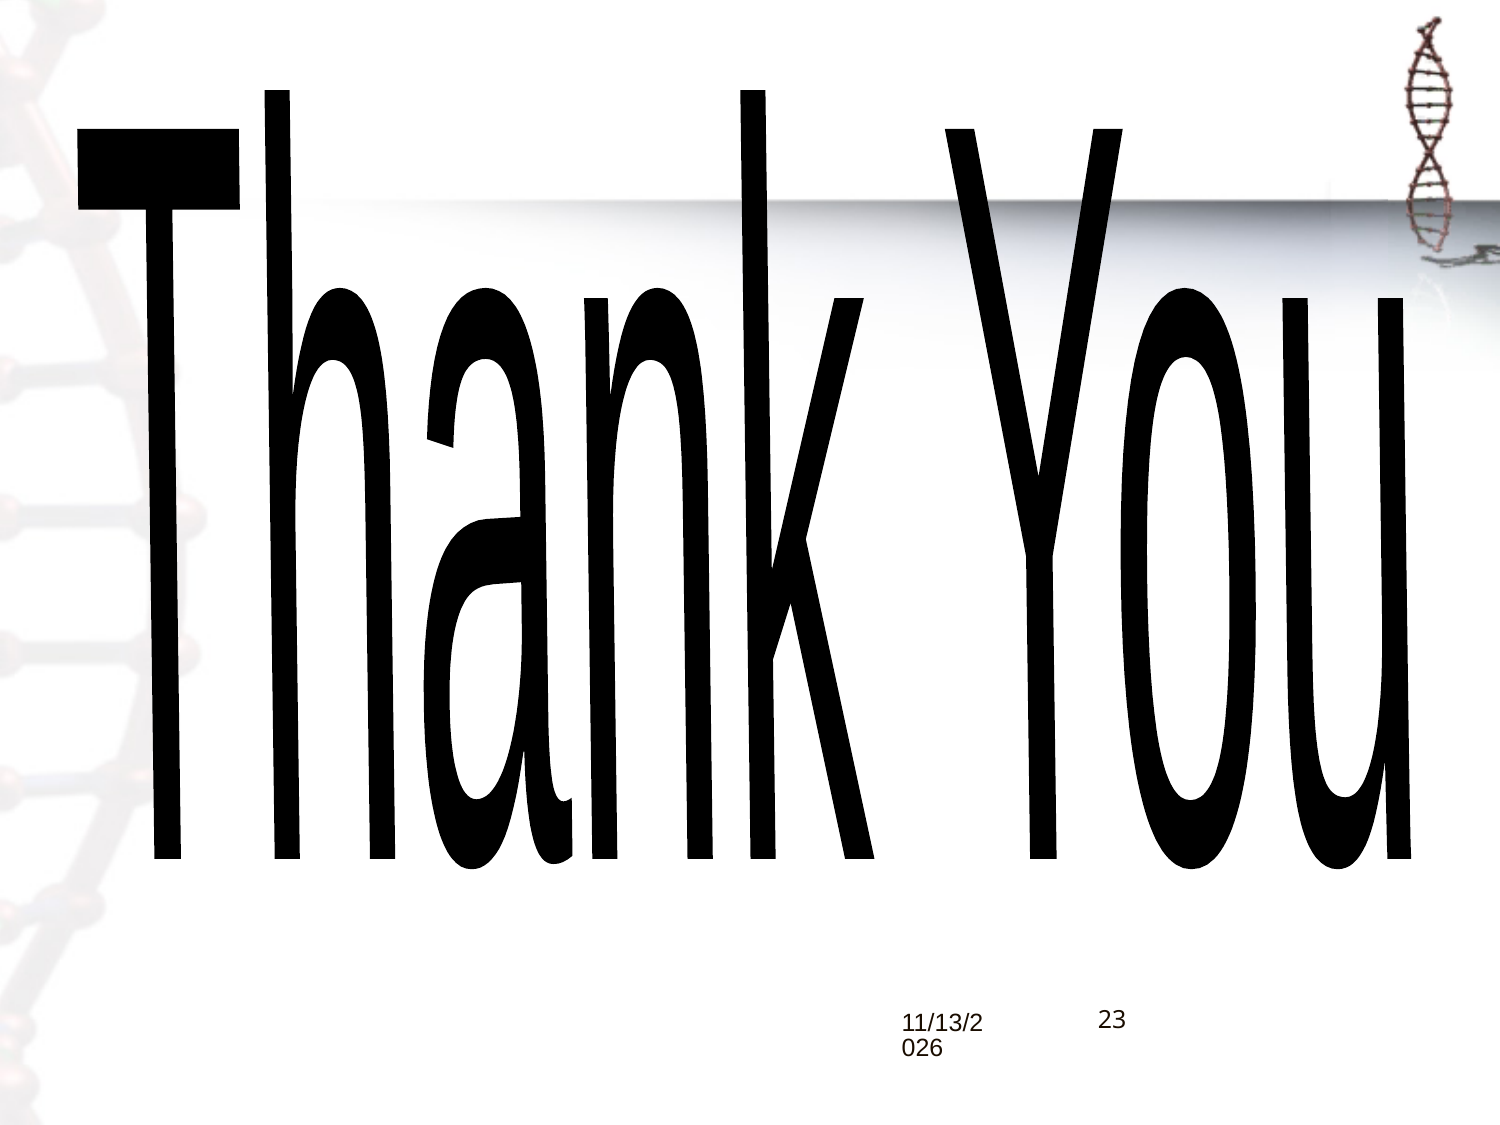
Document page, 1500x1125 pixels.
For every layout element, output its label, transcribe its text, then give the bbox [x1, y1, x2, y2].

slide_number 23 [1057, 991, 1142, 1051]
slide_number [886, 991, 999, 1051]
picture [0, 0, 1500, 1125]
